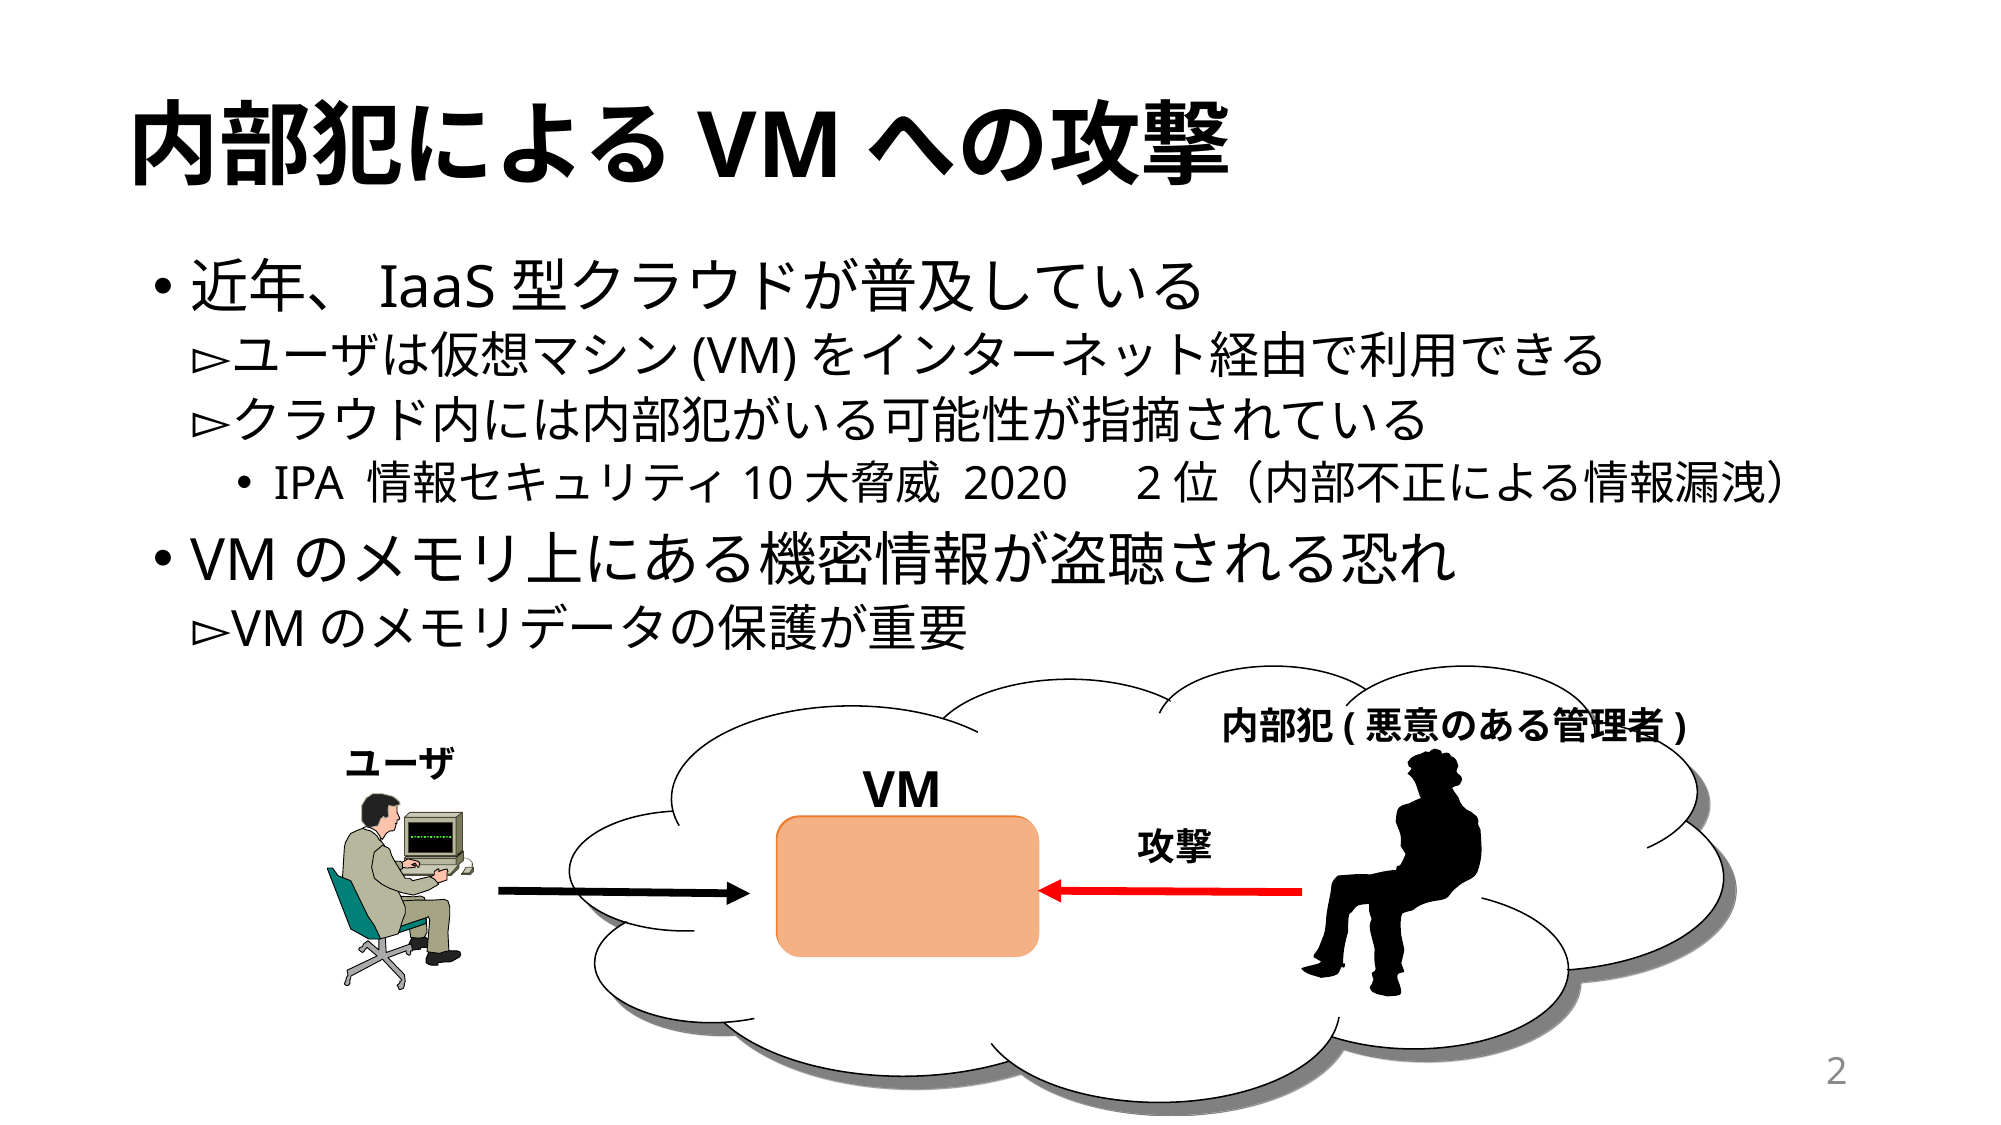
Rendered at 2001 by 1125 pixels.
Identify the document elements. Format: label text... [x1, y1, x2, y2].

list 近年、IaaS型クラウドが普及している ユーザは仮想マシン(VM)をインターネット経由で利用できる クラウド内には内部犯がいる可能性が指摘されている IPA 情報セキュリティ10大脅威 2020 2位（内部不正による情報漏洩） VMのメモリ上にある機密情報が盗聴される恐れ VMのメモリデータの保護が重要 [112, 250, 1838, 978]
slide_number 2 [1412, 1042, 1863, 1103]
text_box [1302, 749, 1483, 996]
text_box 攻撃 [1123, 815, 1234, 875]
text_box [498, 890, 751, 894]
title 内部犯によるVMへの攻撃 [112, 79, 1838, 216]
picture [327, 793, 476, 991]
text_box [569, 666, 1724, 1103]
text_box ユーザ [330, 732, 481, 793]
text_box [776, 816, 1041, 959]
text_box 内部犯(悪意のある管理者) [1206, 694, 1702, 755]
text_box VM [847, 749, 966, 816]
